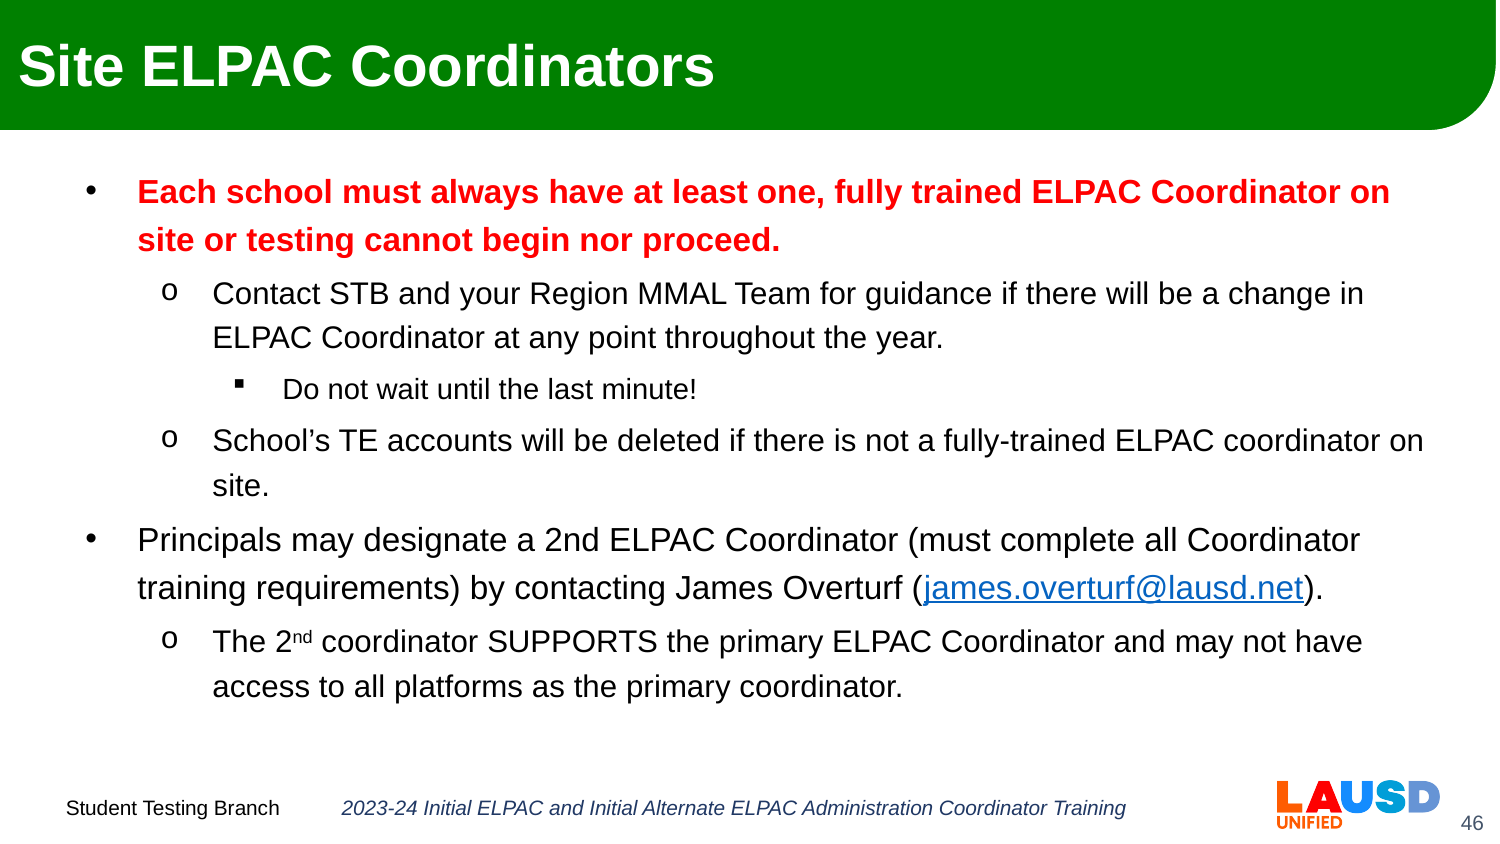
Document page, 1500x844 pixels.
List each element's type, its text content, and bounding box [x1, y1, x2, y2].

title Site ELPAC Coordinators [6, 0, 1351, 127]
picture [1277, 780, 1440, 829]
list Each school must always have at least one, fully trained ELPAC Coordinator on site or testing cannot begin nor proceed. Contact STB and your Region MMAL Team for guidance if there will be a change in ELPAC Coordinator at any point throughout the year. Do not wait until the last minute! School’s TE accounts will be deleted if there is not a fully-trained ELPAC coordinator on site. Principals may designate a 2nd ELPAC Coordinator (must complete all Coordinator training requirements) by contacting James Overturf (james.overturf@lausd.net). The 2nd coordinator SUPPORTS the primary ELPAC Coordinator and may not have access to all platforms as the primary coordinator. [51, 156, 1449, 778]
footer 2023-24 Initial ELPAC and Initial Alternate ELPAC Administration Coordinator Training [326, 787, 1258, 828]
